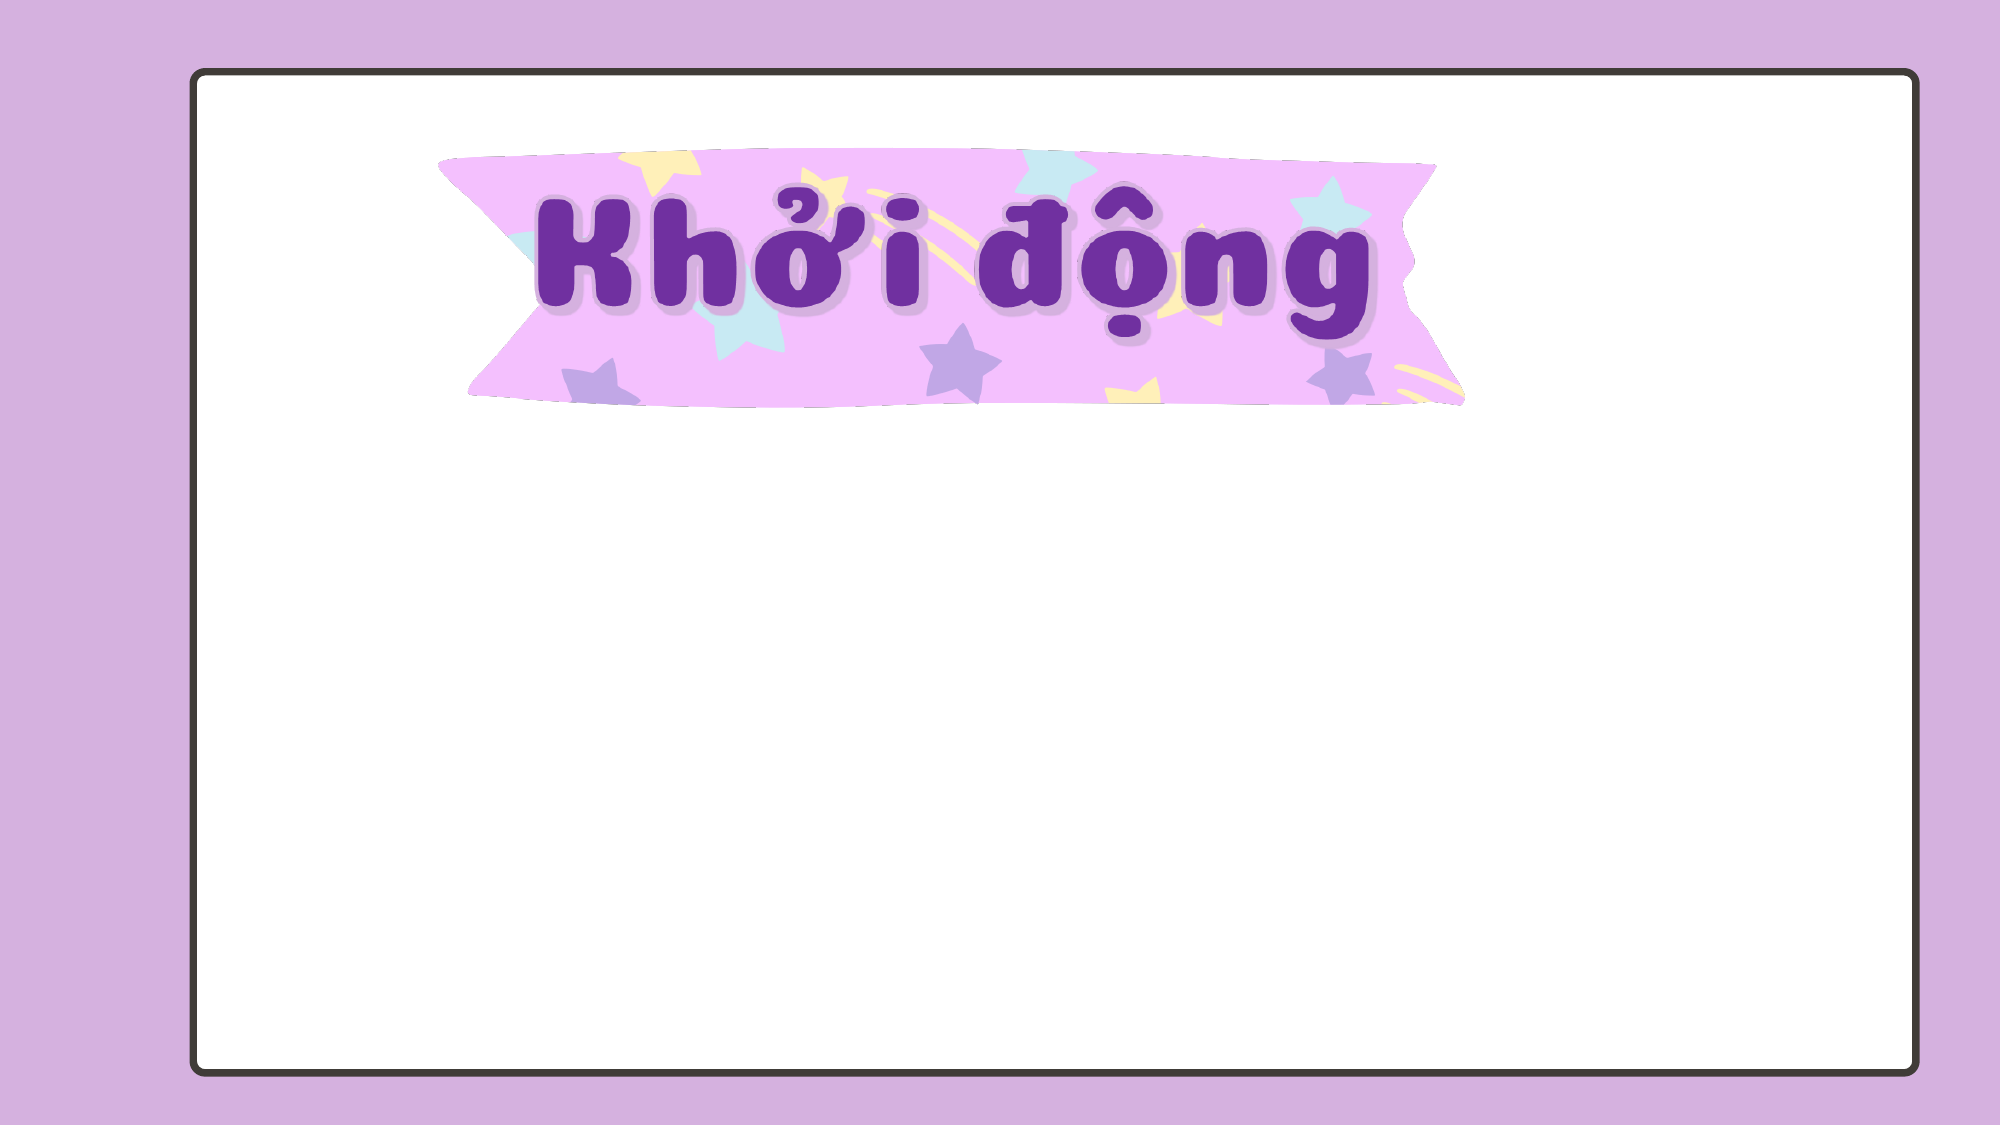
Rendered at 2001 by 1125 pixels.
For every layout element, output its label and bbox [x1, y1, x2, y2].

picture [436, 147, 1465, 410]
text_box [189, 67, 1920, 1077]
